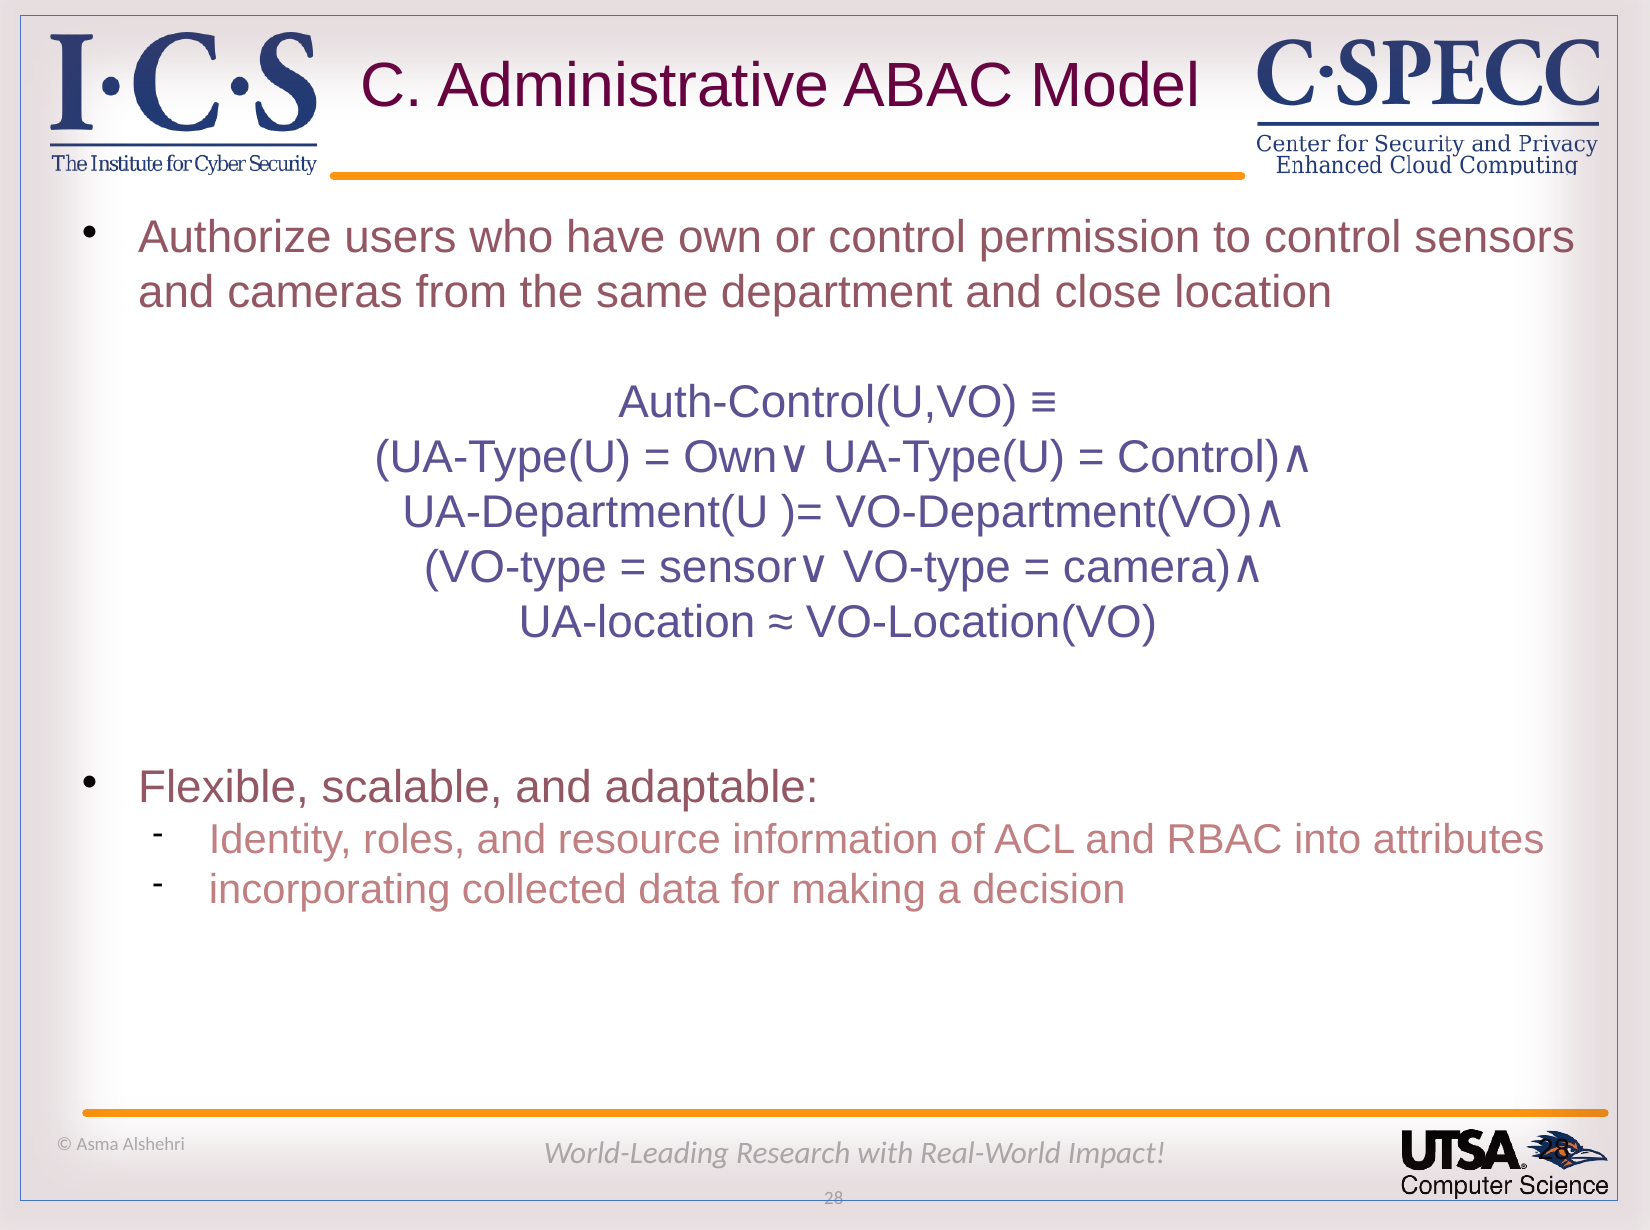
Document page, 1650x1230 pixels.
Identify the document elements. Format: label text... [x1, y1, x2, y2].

slide_number 28 [791, 1164, 859, 1230]
text_box [20, 15, 1618, 1201]
